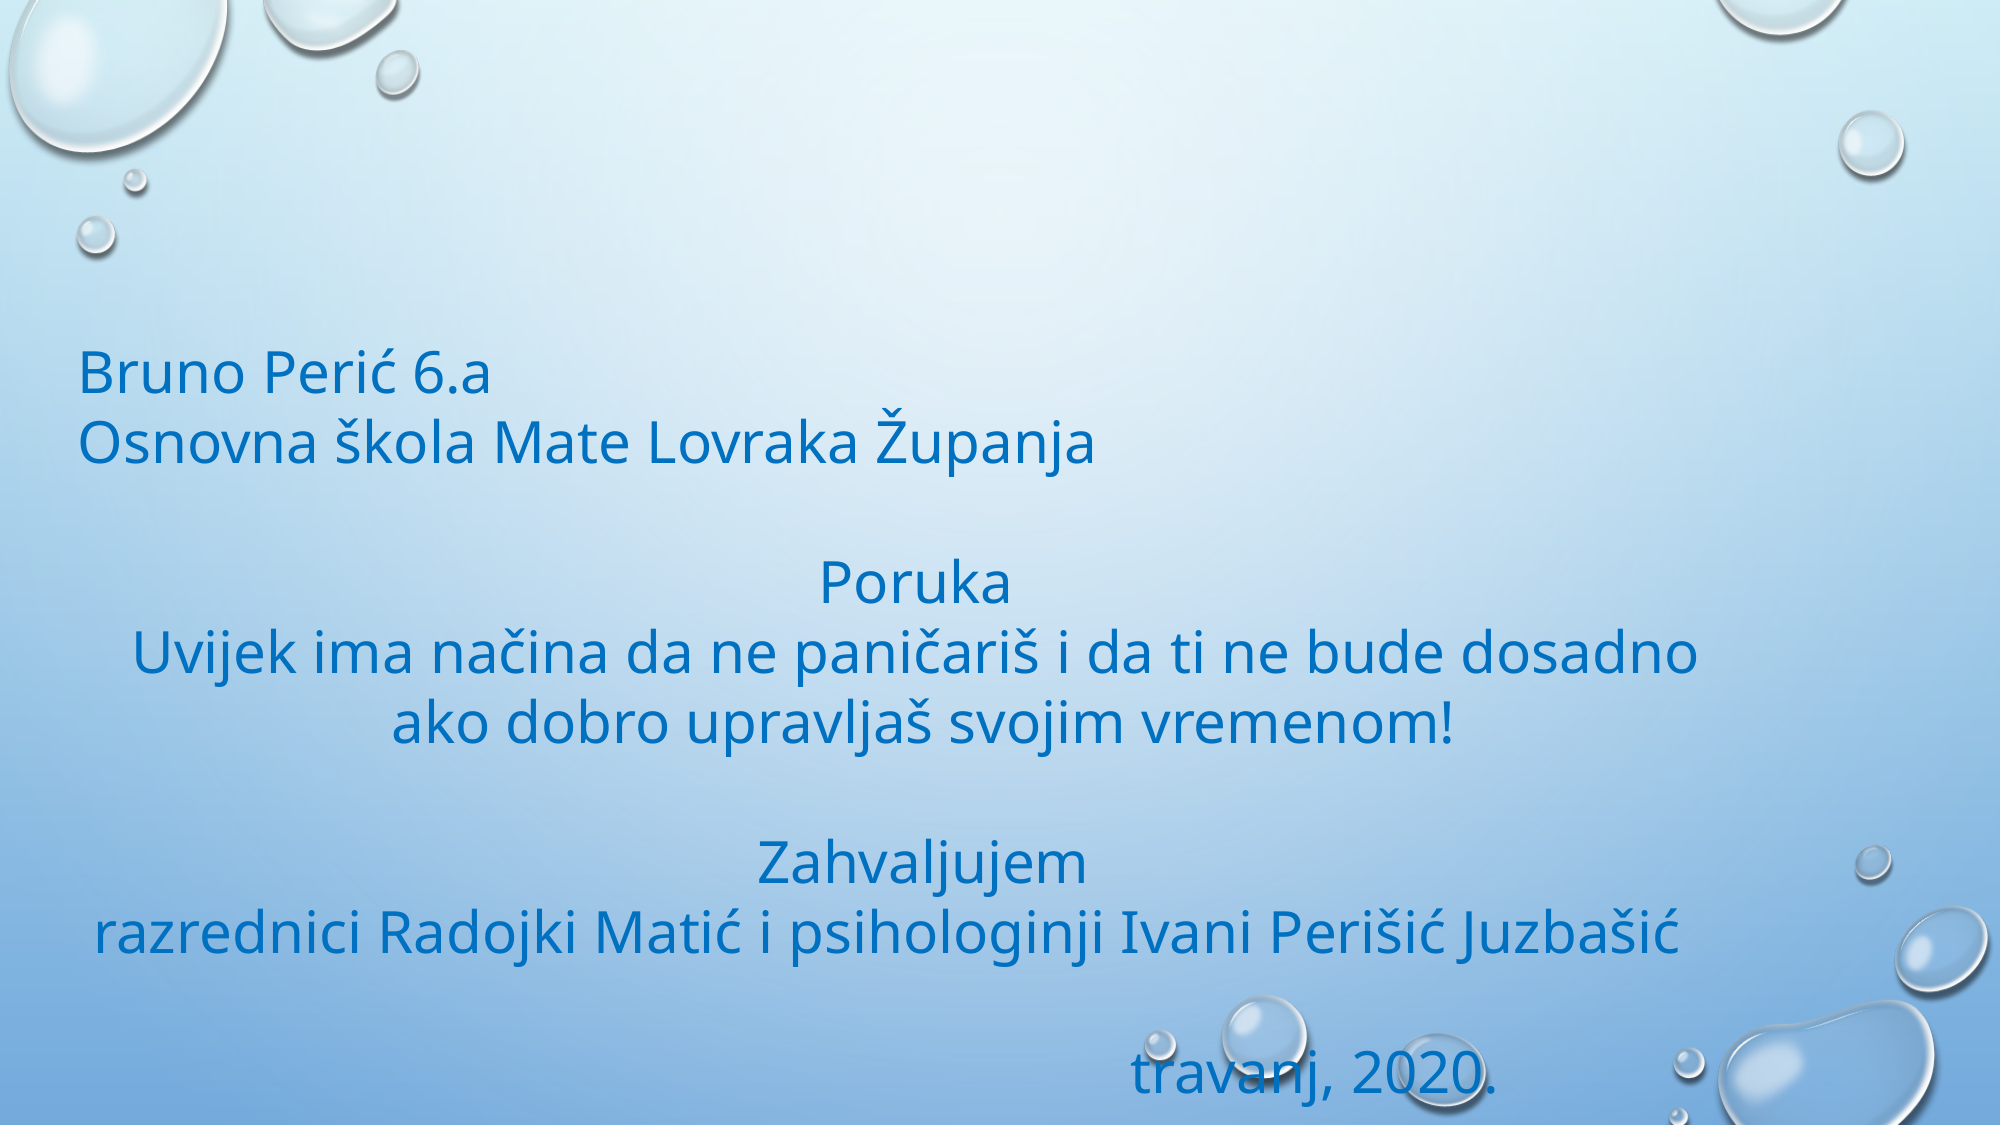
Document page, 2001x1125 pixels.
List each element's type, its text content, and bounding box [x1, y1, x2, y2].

picture [0, 0, 2000, 1125]
text_box Bruno Perić 6.a Osnovna škola Mate Lovraka Županja Poruka Uvijek ima načina da ne paničariš i da ti ne bude dosadno ako dobro upravljaš svojim vremenom! Zahvaljujem razrednici Radojki Matić i psihologinji Ivani Perišić Juzbašić travanj, 2020. [63, 327, 1784, 1125]
